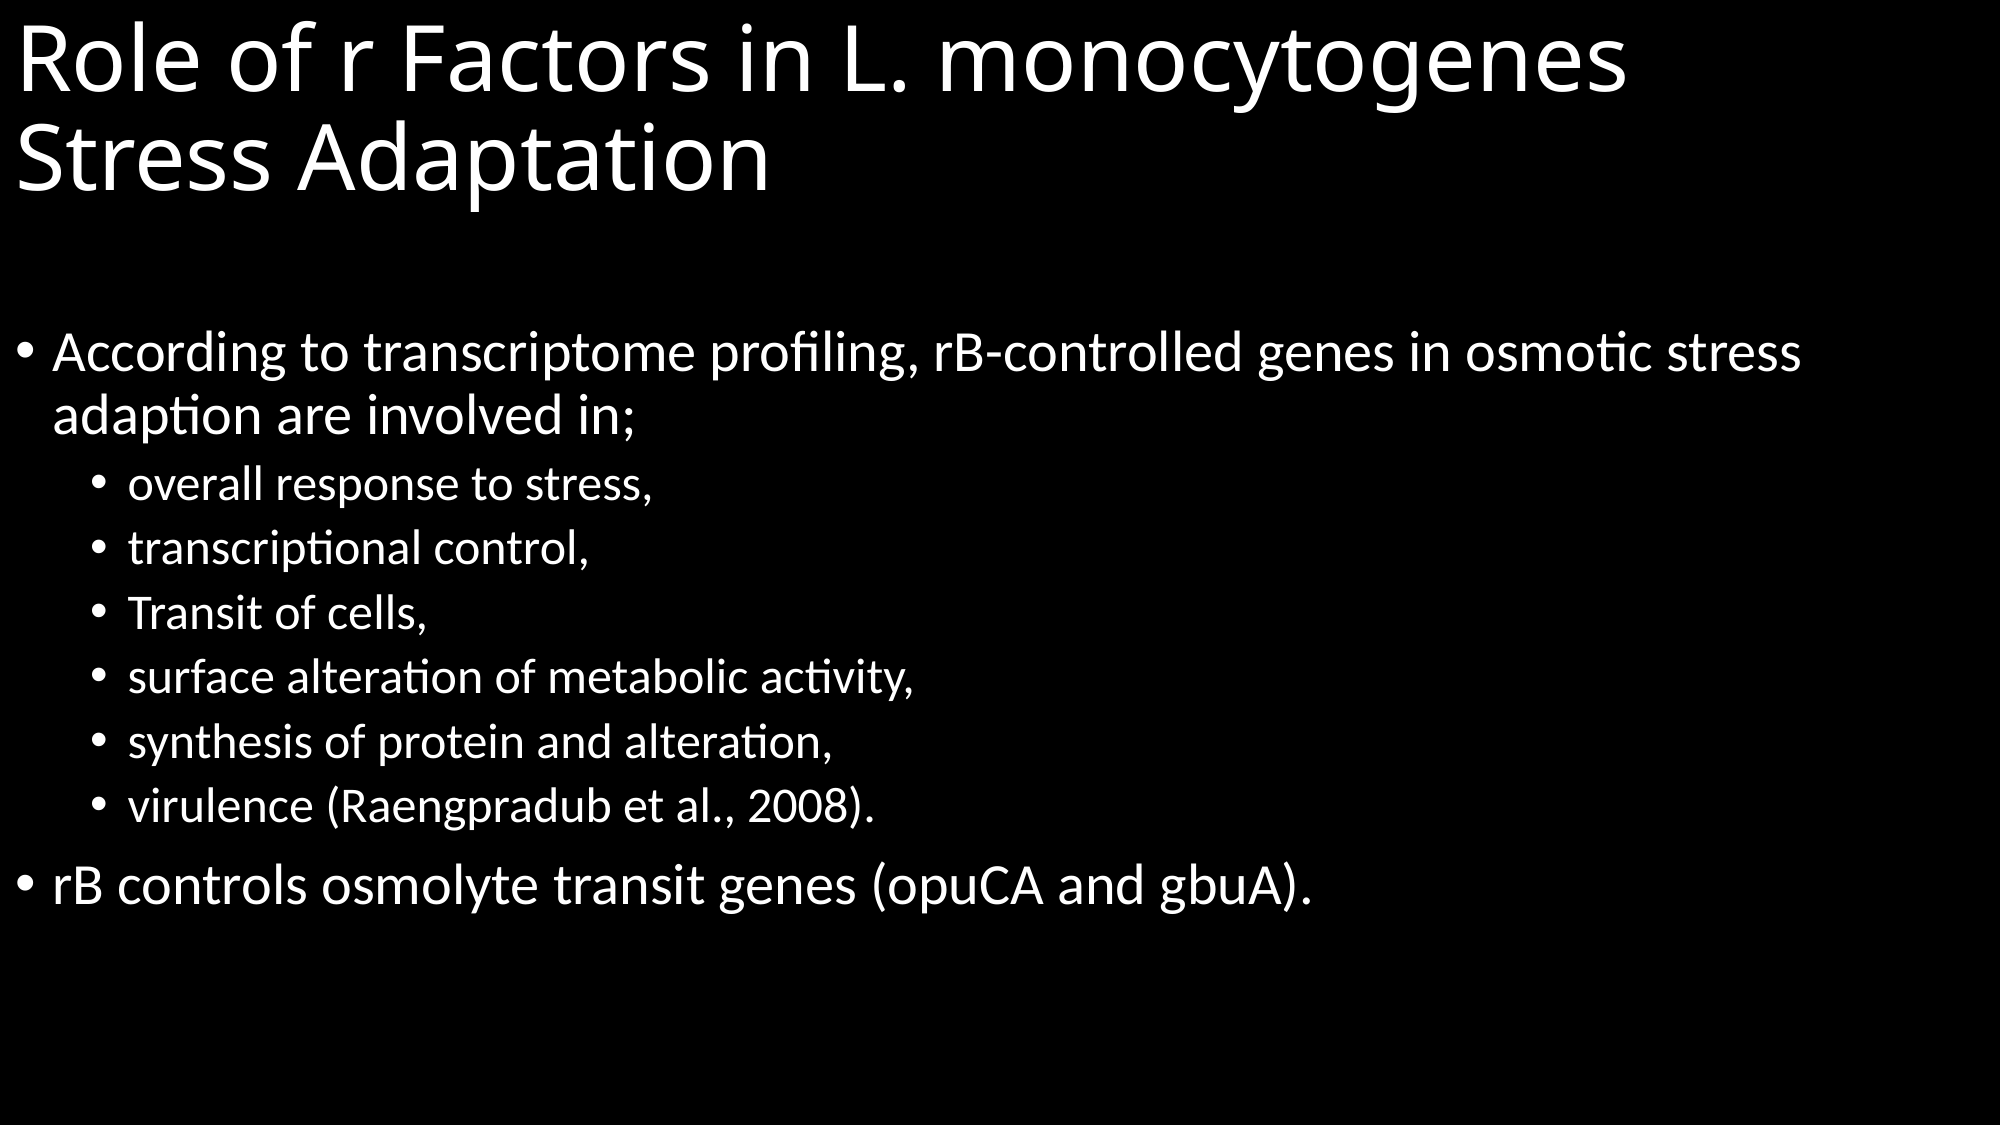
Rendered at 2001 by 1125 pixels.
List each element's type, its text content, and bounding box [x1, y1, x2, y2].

title Role of r Factors in L. monocytogenes Stress Adaptation [0, 0, 2000, 222]
list According to transcriptome profiling, rB-controlled genes in osmotic stress adaption are involved in; overall response to stress, transcriptional control, Transit of cells, surface alteration of metabolic activity, synthesis of protein and alteration, virulence (Raengpradub et al., 2008). rB controls osmolyte transit genes (opuCA and gbuA). [0, 222, 2000, 1125]
